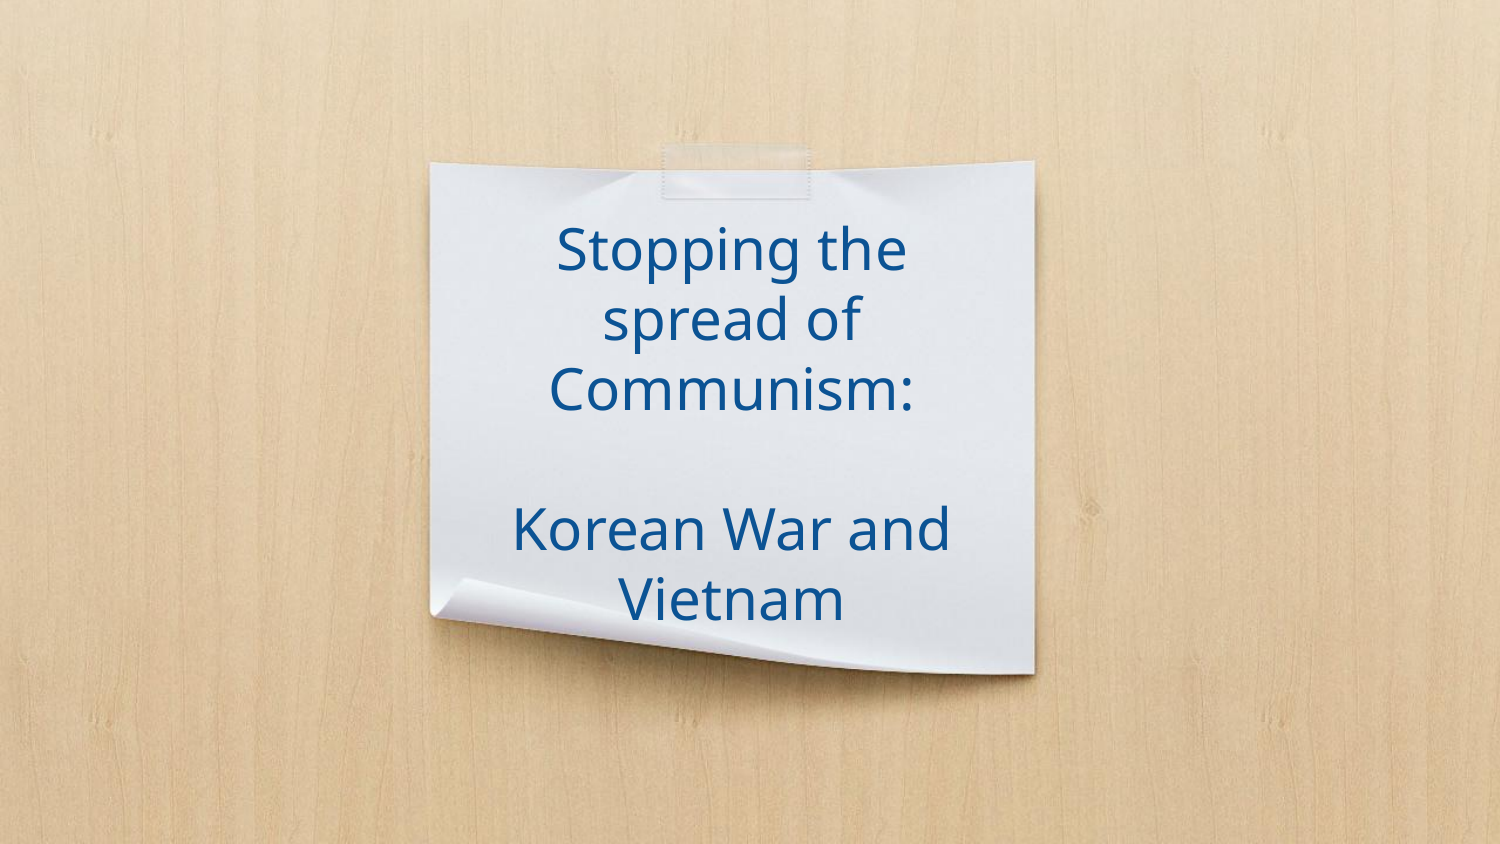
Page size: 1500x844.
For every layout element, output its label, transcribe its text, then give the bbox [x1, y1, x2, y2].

picture [0, 0, 1500, 844]
title Stopping the spread of Communism: Korean War and Vietnam [450, 196, 1014, 648]
